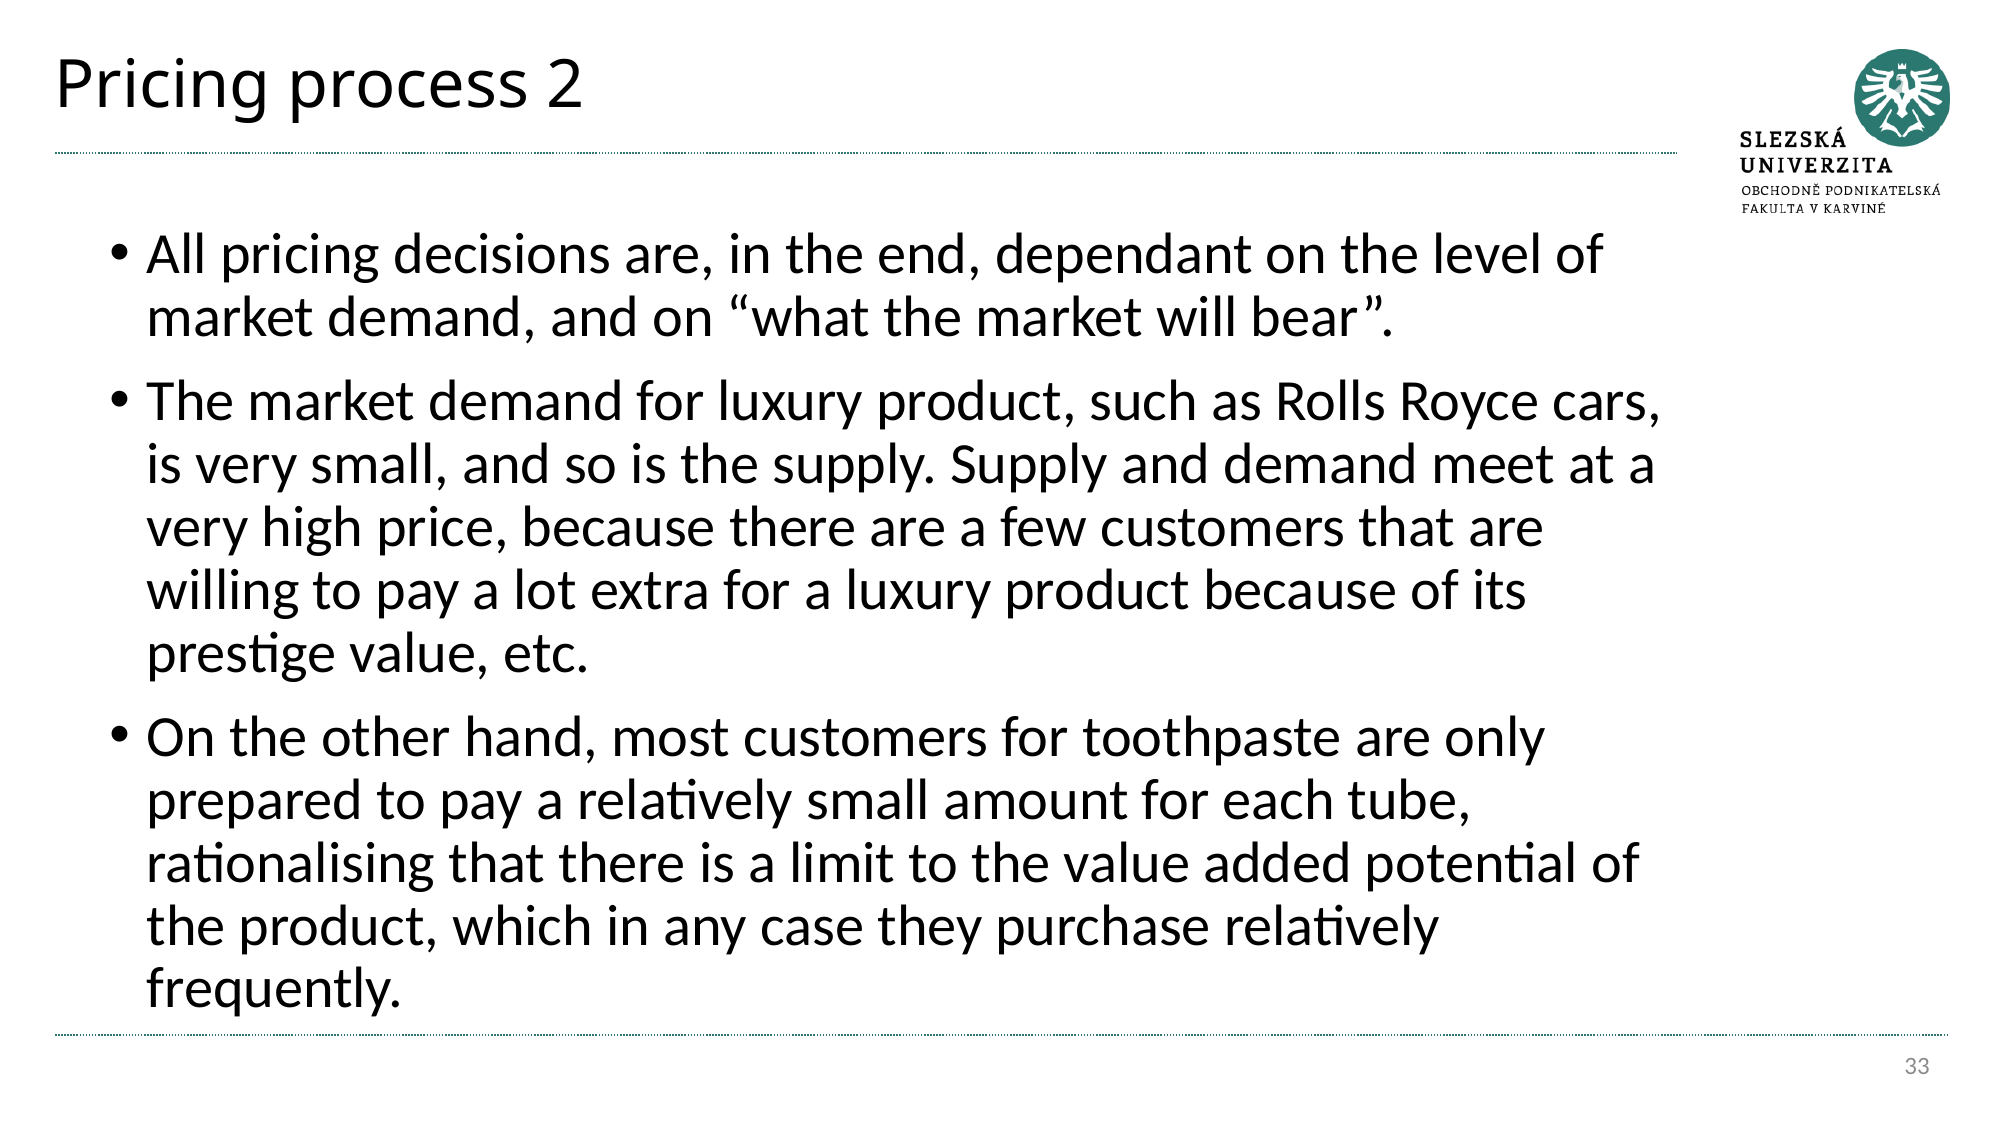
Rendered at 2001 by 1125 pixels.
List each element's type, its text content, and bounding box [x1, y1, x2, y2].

picture [1740, 49, 1950, 213]
slide_number 33 [1708, 1035, 1945, 1095]
list All pricing decisions are, in the end, dependant on the level of market demand, and on “what the market will bear”. The market demand for luxury product, such as Rolls Royce cars, is very small, and so is the supply. Supply and demand meet at a very high price, because there are a few customers that are willing to pay a lot extra for a luxury product because of its prestige value, etc. On the other hand, most customers for toothpaste are only prepared to pay a relatively small amount for each tube, rationalising that there is a limit to the value added potential of the product, which in any case they purchase relatively frequently. [94, 216, 1709, 988]
title Pricing process 2 [39, 42, 1237, 154]
